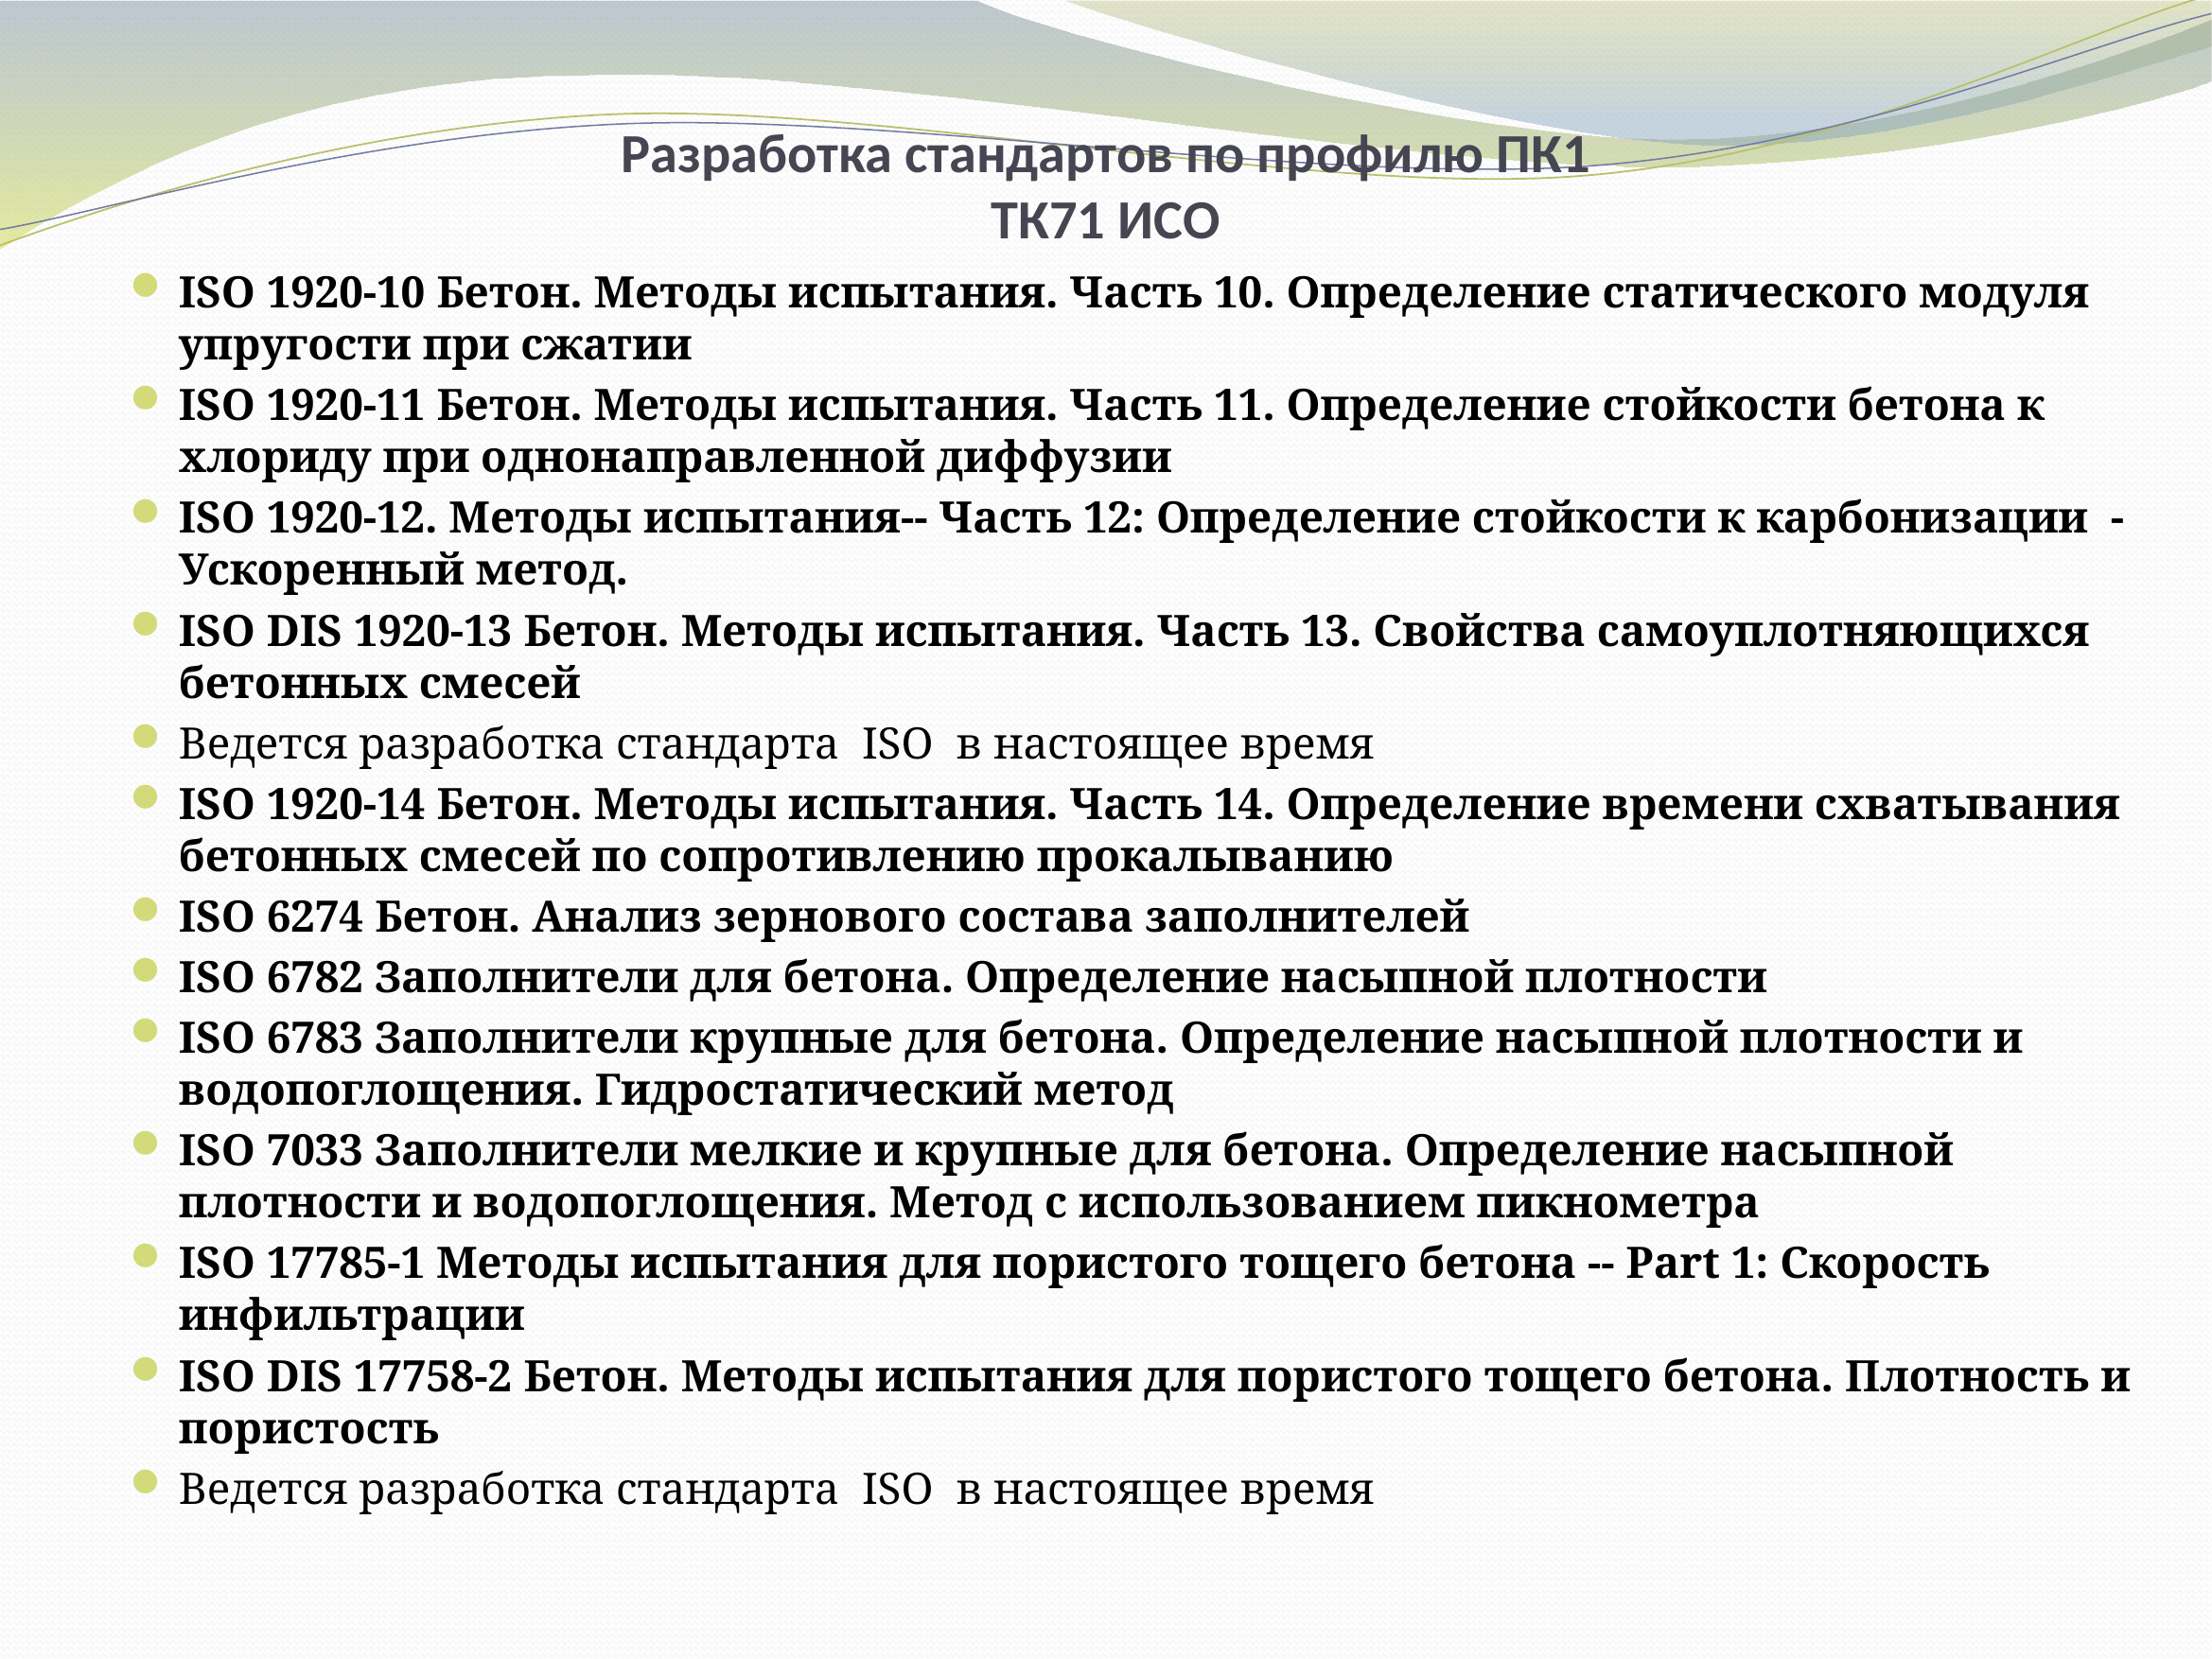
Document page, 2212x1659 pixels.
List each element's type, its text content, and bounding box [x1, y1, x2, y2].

title Разработка стандартов по профилю ПК1 ТК71 ИСО [577, 77, 1634, 251]
list ISO 1920-10 Бетон. Методы испытания. Часть 10. Определение статического модуля упругости при сжатии ISO 1920-11 Бетон. Методы испытания. Часть 11. Определение стойкости бетона к хлориду при однонаправленной диффузии ISO 1920-12. Методы испытания-- Часть 12: Определение стойкости к карбонизации - Ускоренный метод. ISO DIS 1920-13 Бетон. Методы испытания. Часть 13. Свойства самоуплотняющихся бетонных смесей Ведется разработка стандарта ISO в настоящее время ISO 1920-14 Бетон. Методы испытания. Часть 14. Определение времени схватывания бетонных смесей по сопротивлению прокалыванию ISO 6274 Бетон. Анализ зернового состава заполнителей ISO 6782 Заполнители для бетона. Определение насыпной плотности ISO 6783 Заполнители крупные для бетона. Определение насыпной плотности и водопоглощения. Гидростатический метод ISO 7033 Заполнители мелкие и крупные для бетона. Определение насыпной плотности и водопоглощения. Метод с использованием пикнометра ISO 17785-1 Методы испытания для пористого тощего бетона -- Part 1: Скорость инфильтрации ISO DIS 17758-2 Бетон. Методы испытания для пористого тощего бетона. Плотность и пористость Ведется разработка стандарта ISO в настоящее время [114, 256, 2161, 1529]
